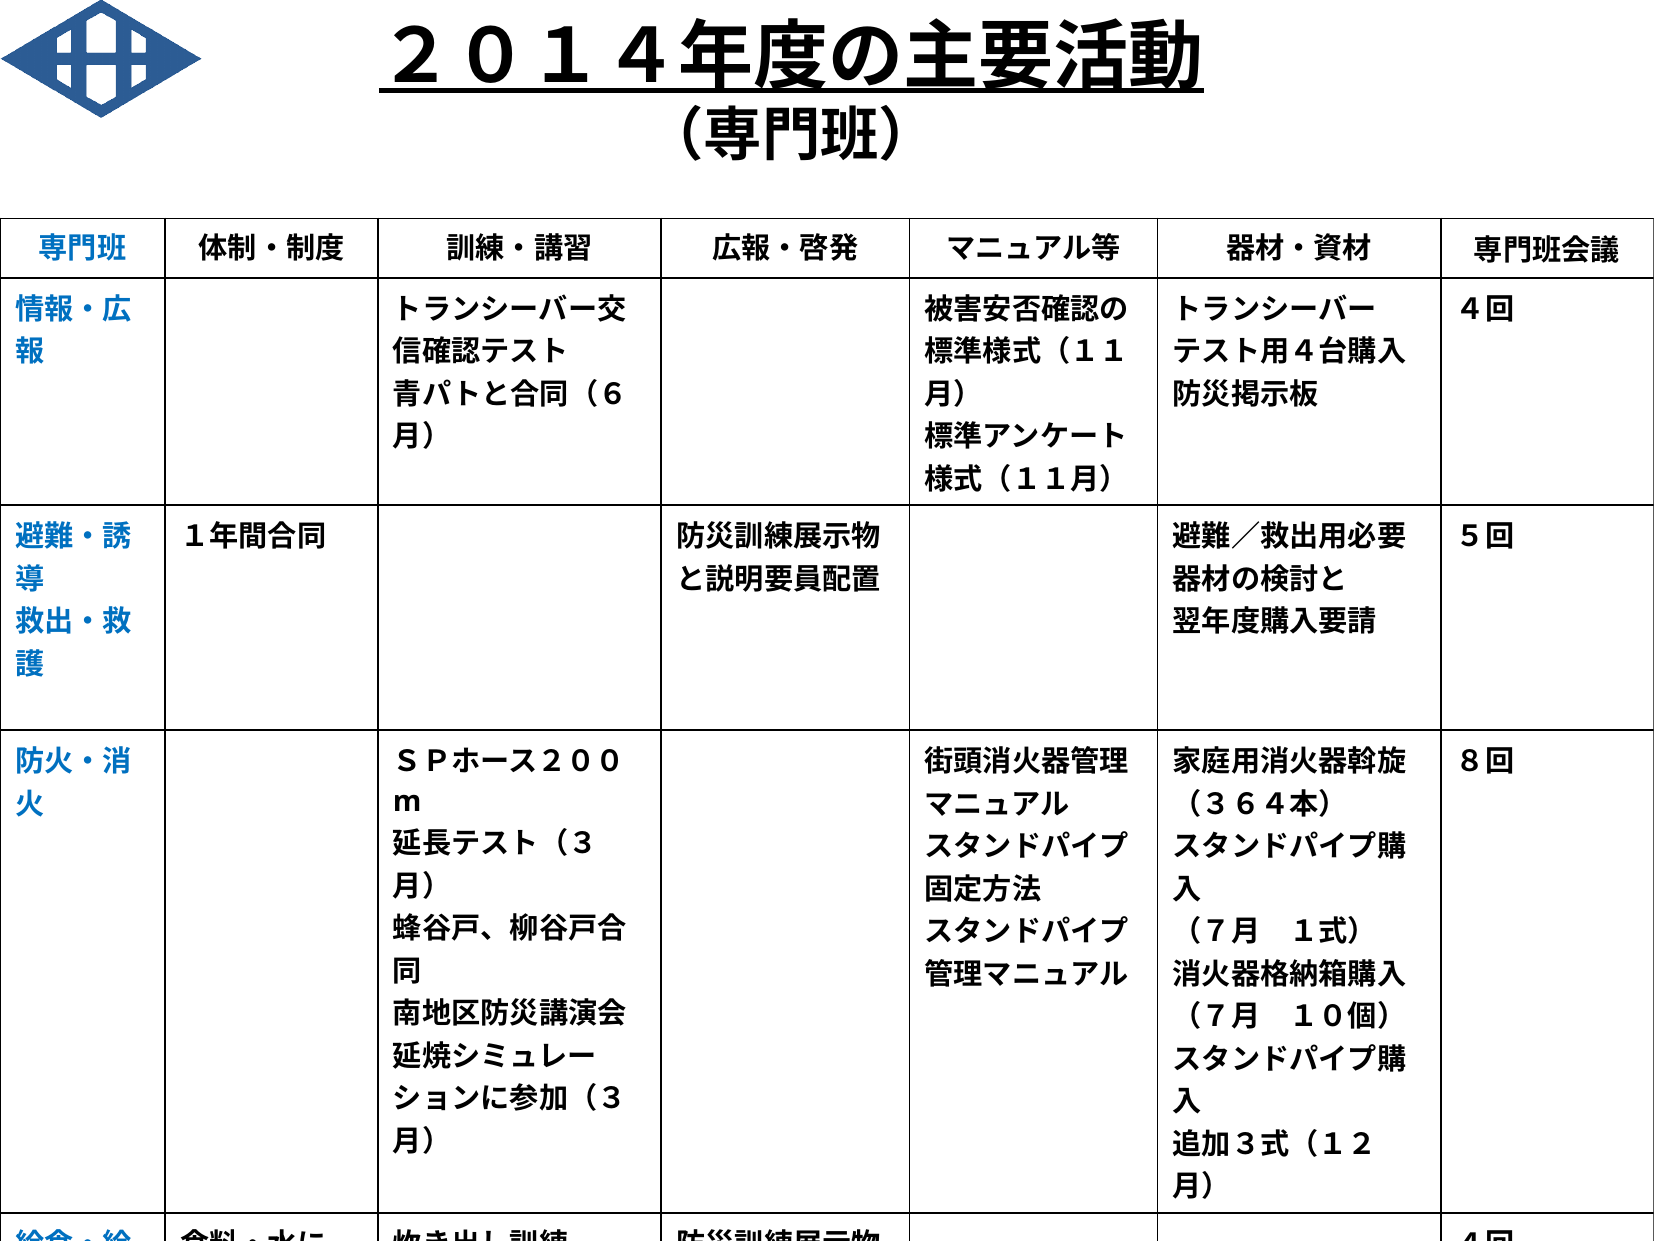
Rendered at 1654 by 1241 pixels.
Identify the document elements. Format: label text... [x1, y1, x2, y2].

table_header 専門班 [1, 219, 164, 277]
table_header 広報・啓発 [662, 219, 909, 277]
table_cell 炊き出し訓練 （９月） [379, 1214, 660, 1241]
table_cell 防災訓練展示物と説明要員配置 [662, 506, 909, 729]
table_cell [379, 506, 660, 729]
text_box ２０１４年度の主要活動 （専門班） [363, 0, 1219, 175]
table_cell [166, 731, 377, 1212]
table_header マニュアル等 [910, 219, 1157, 277]
table_cell 家庭用消火器斡旋 （３６４本） スタンドパイプ購入 （７月 １式） 消火器格納箱購入 （７月 １０個） スタンドパイプ購入 追加３式（１２月） [1158, 731, 1440, 1212]
table_header 器材・資材 [1158, 219, 1440, 277]
table_cell [662, 279, 909, 504]
table_cell ５回 [1442, 506, 1653, 729]
table_cell ＳＰホース２００m 延長テスト（３月） 蜂谷戸、柳谷戸合同 南地区防災講演会 延焼シミュレーションに参加（３月） [379, 731, 660, 1212]
table_cell ８回 [1442, 731, 1653, 1212]
table_cell [166, 279, 377, 504]
table_cell [910, 506, 1157, 729]
table_header 訓練・講習 [379, 219, 660, 277]
table_header 専門班会議 [1442, 219, 1653, 277]
table_cell [910, 1214, 1157, 1241]
table_cell 食料・水に 限定せず生活 全般について 担当する （雑用水、トイレ対策など） [166, 1214, 377, 1241]
table_cell 防災訓練展示物と説明要員配置 非常食とトイレの 注意事項掲載 （自治会だより） [662, 1214, 909, 1241]
table_cell 給食・給水 [1, 1214, 164, 1241]
table_header 体制・制度 [166, 219, 377, 277]
table_cell トランシーバー交信確認テスト 青パトと合同（６月） [379, 279, 660, 504]
table_cell [662, 731, 909, 1212]
table_cell ４回 [1442, 1214, 1653, 1241]
picture [0, 0, 206, 118]
table_cell [1158, 1214, 1440, 1241]
table_cell ４回 [1442, 279, 1653, 504]
table_cell 情報・広報 [1, 279, 164, 504]
table_cell 街頭消火器管理 マニュアル スタンドパイプ 固定方法 スタンドパイプ 管理マニュアル [910, 731, 1157, 1212]
table_cell 避難／救出用必要 器材の検討と 翌年度購入要請 [1158, 506, 1440, 729]
table_cell 避難・誘導 救出・救護 [1, 506, 164, 729]
table_cell １年間合同 [166, 506, 377, 729]
table_cell 被害安否確認の 標準様式（１１月） 標準アンケート 様式（１１月） [910, 279, 1157, 504]
table_cell トランシーバー テスト用４台購入 防災掲示板 [1158, 279, 1440, 504]
table_cell 防火・消火 [1, 731, 164, 1212]
